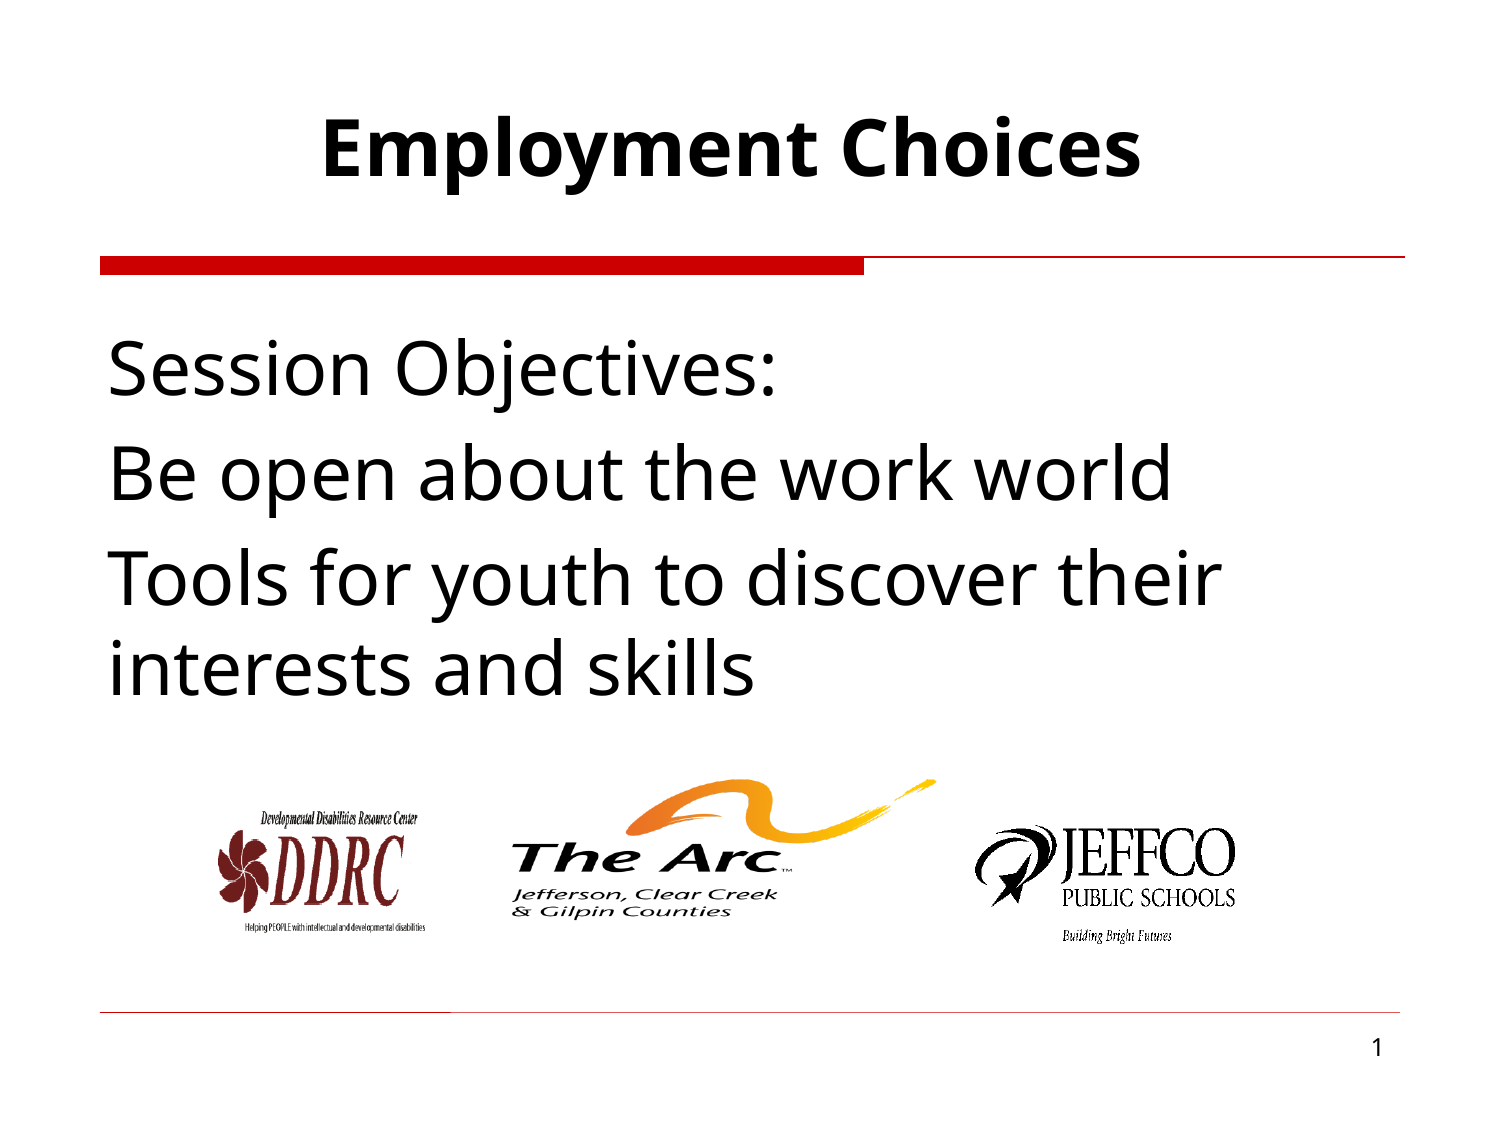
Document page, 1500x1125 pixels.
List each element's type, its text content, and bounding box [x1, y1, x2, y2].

picture [212, 751, 1235, 946]
slide_number 1 [1074, 1024, 1401, 1103]
list Session Objectives: Be open about the work world Tools for youth to discover their interests and skills [92, 312, 1406, 988]
title Employment Choices [124, 99, 1338, 251]
